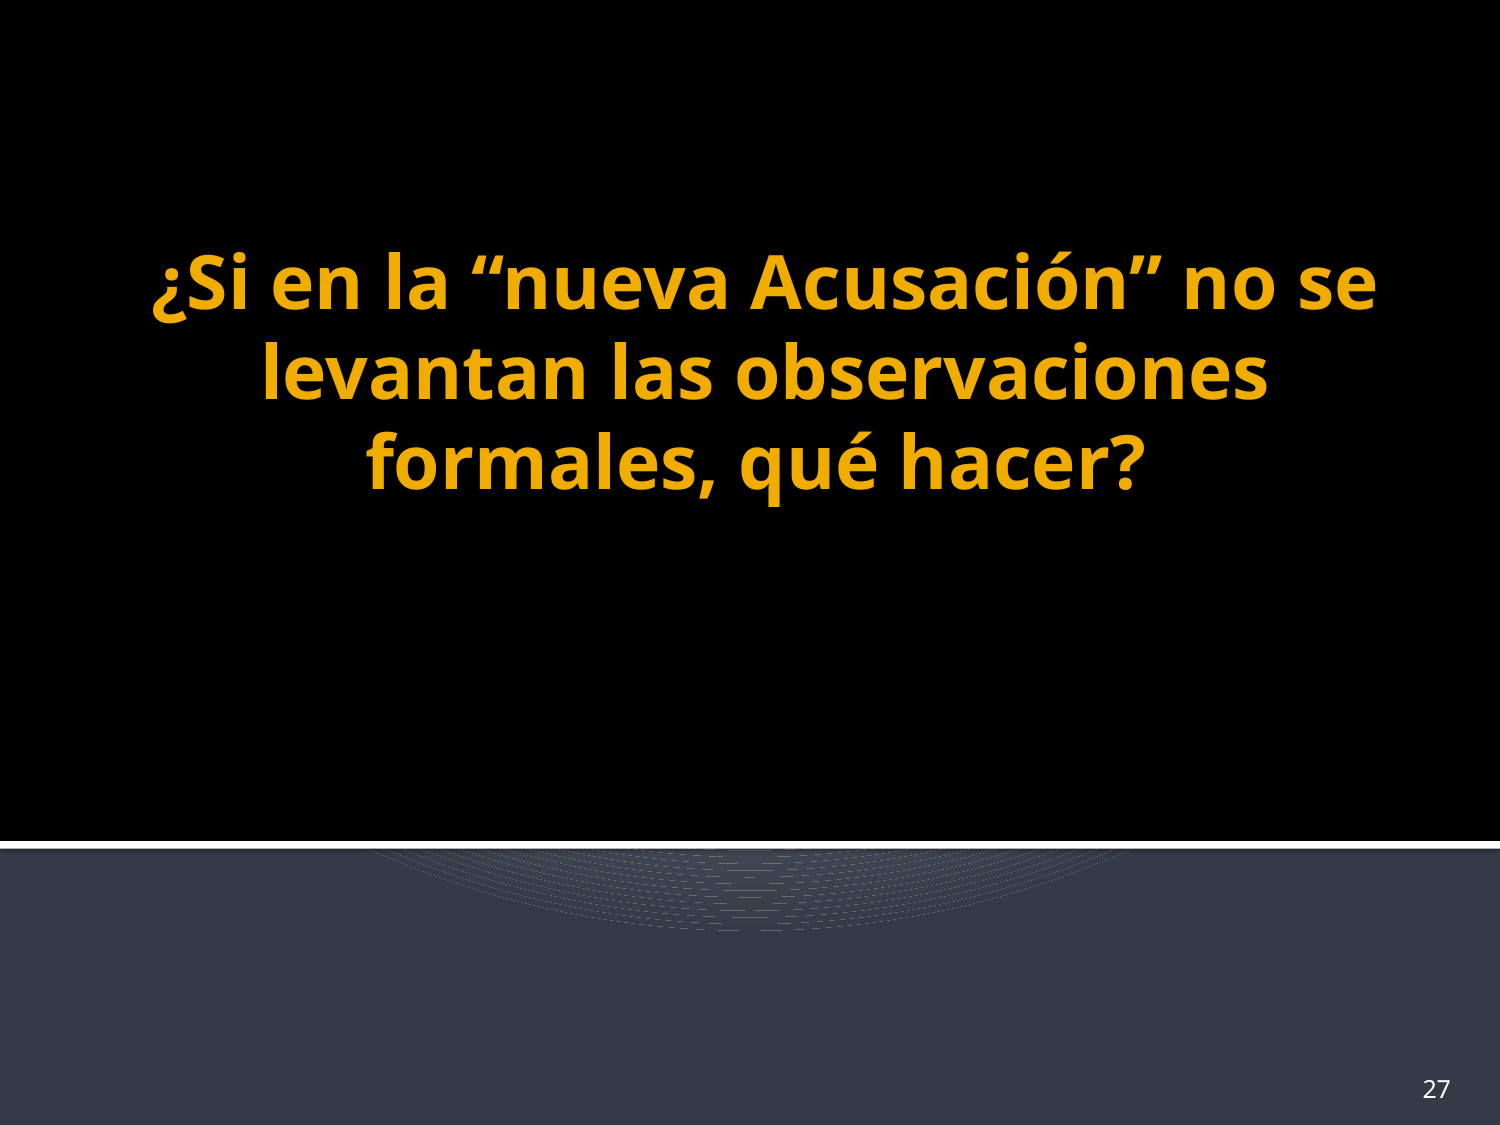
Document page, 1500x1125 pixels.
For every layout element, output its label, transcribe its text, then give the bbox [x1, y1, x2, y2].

slide_number 27 [1345, 1062, 1467, 1108]
title ¿Si en la “nueva Acusación” no se levantan las observaciones formales, qué hacer? [128, 234, 1395, 410]
